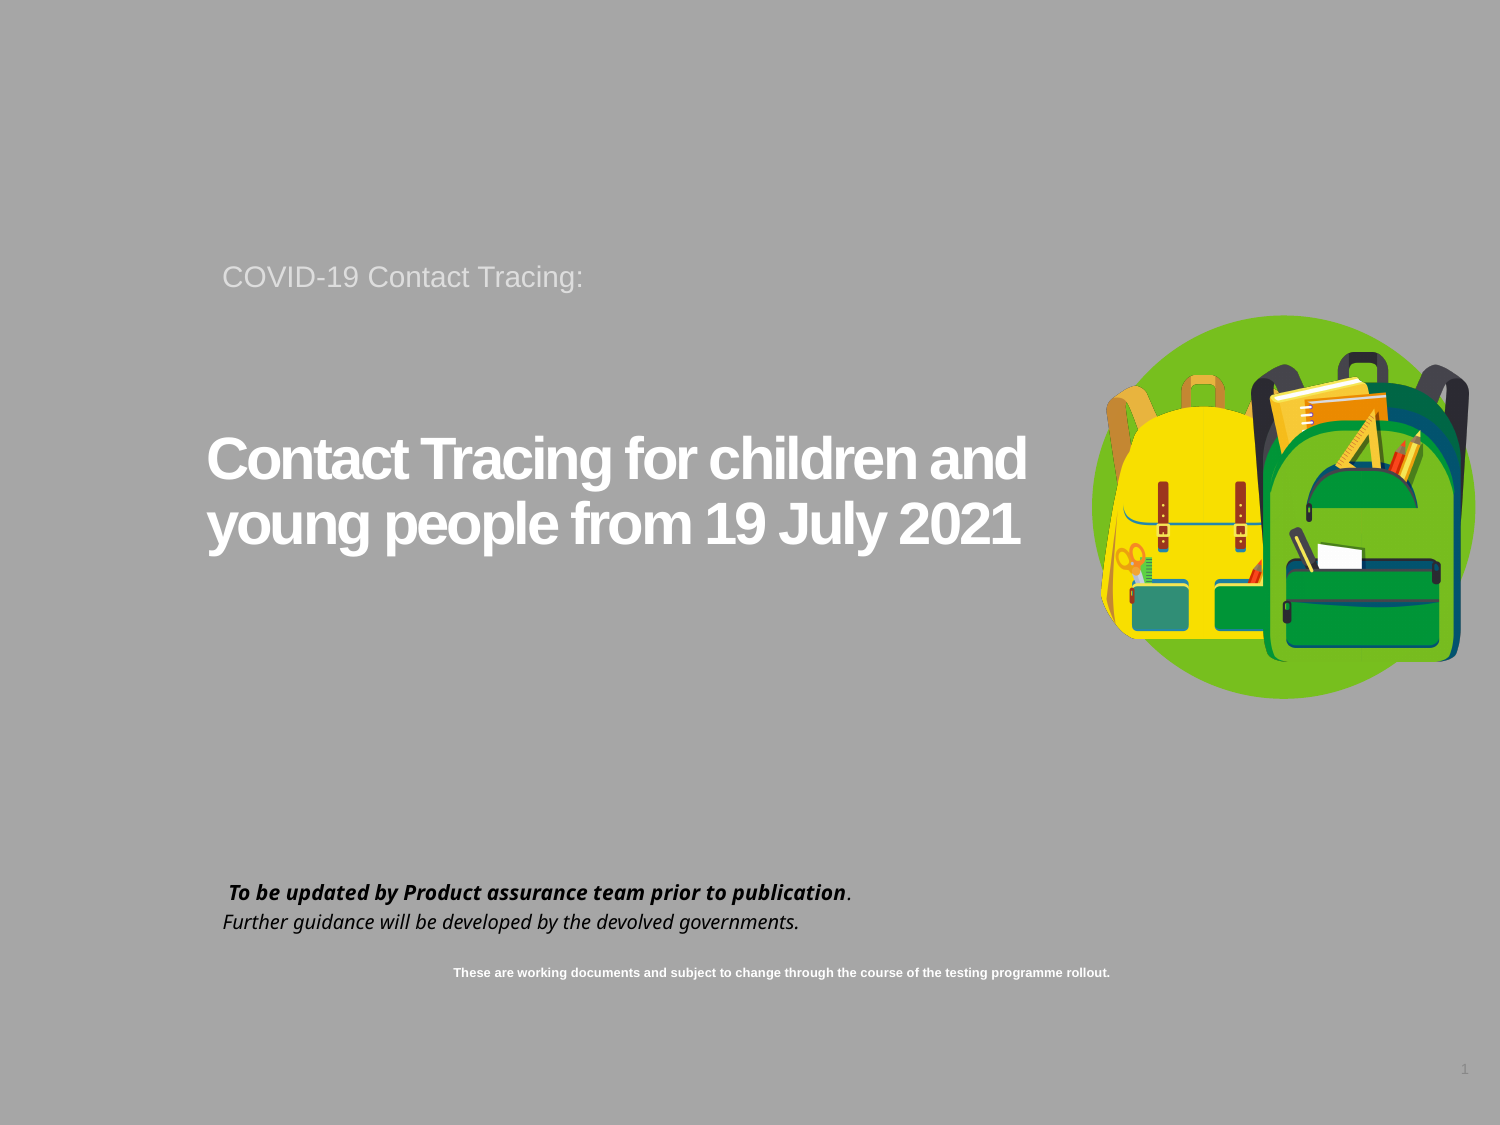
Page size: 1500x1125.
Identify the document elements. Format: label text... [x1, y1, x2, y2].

text_box [1144, 639, 1397, 699]
text_box [1470, 462, 1476, 553]
text_box [1144, 315, 1397, 375]
text_box [1092, 452, 1100, 562]
text_box COVID-19 Contact Tracing: [221, 250, 1009, 294]
text_box To be updated by Product assurance team prior to publication.​ Further guidance will be developed by the devolved governments. [213, 870, 1336, 939]
text_box These are working documents and subject to change through the course of the testing programme rollout. [258, 957, 1305, 988]
title Contact Tracing for children and young people from 19 July 2021 [206, 347, 1049, 731]
picture [1100, 352, 1470, 662]
